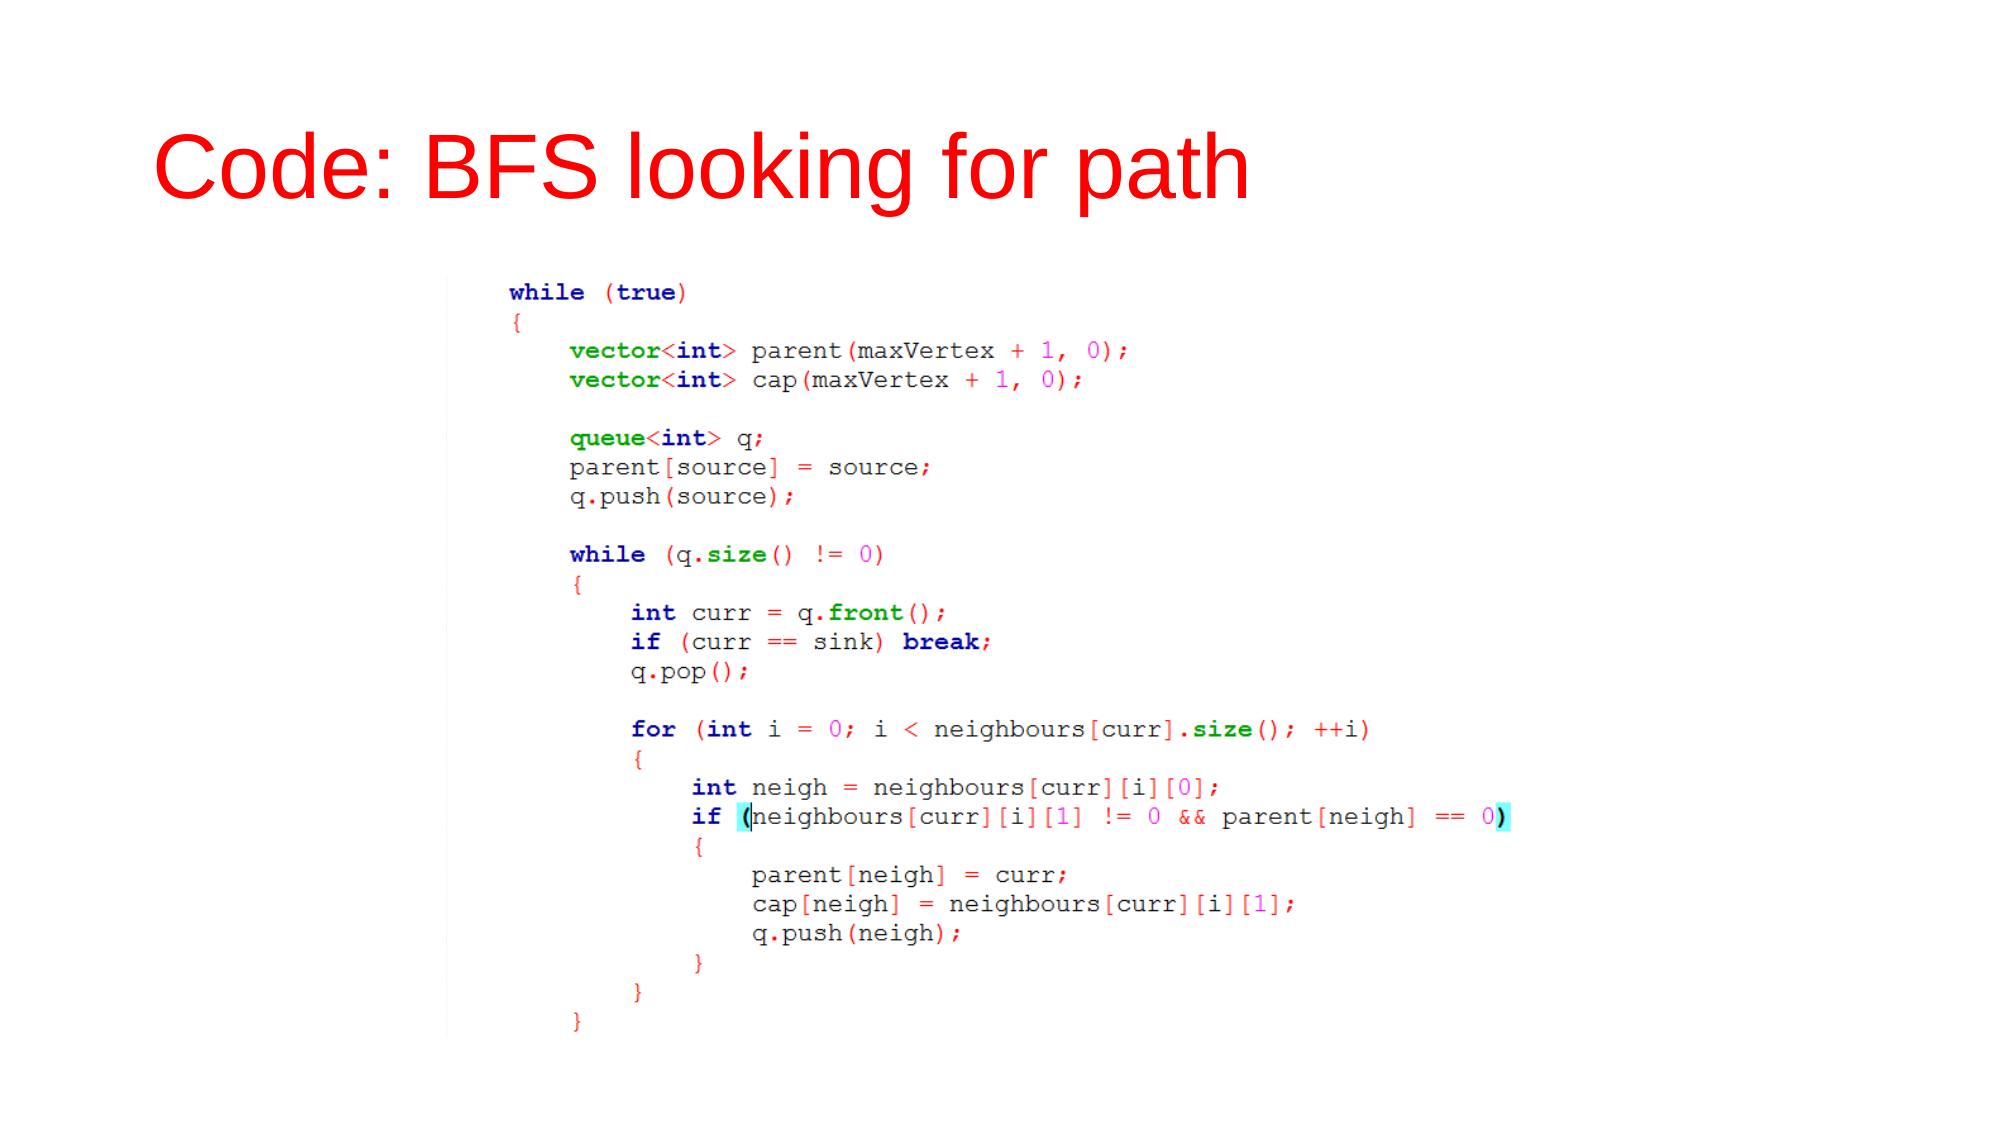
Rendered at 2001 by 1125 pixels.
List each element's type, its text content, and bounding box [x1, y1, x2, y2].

title Code: BFS looking for path [137, 59, 1863, 278]
picture [446, 277, 1554, 1038]
